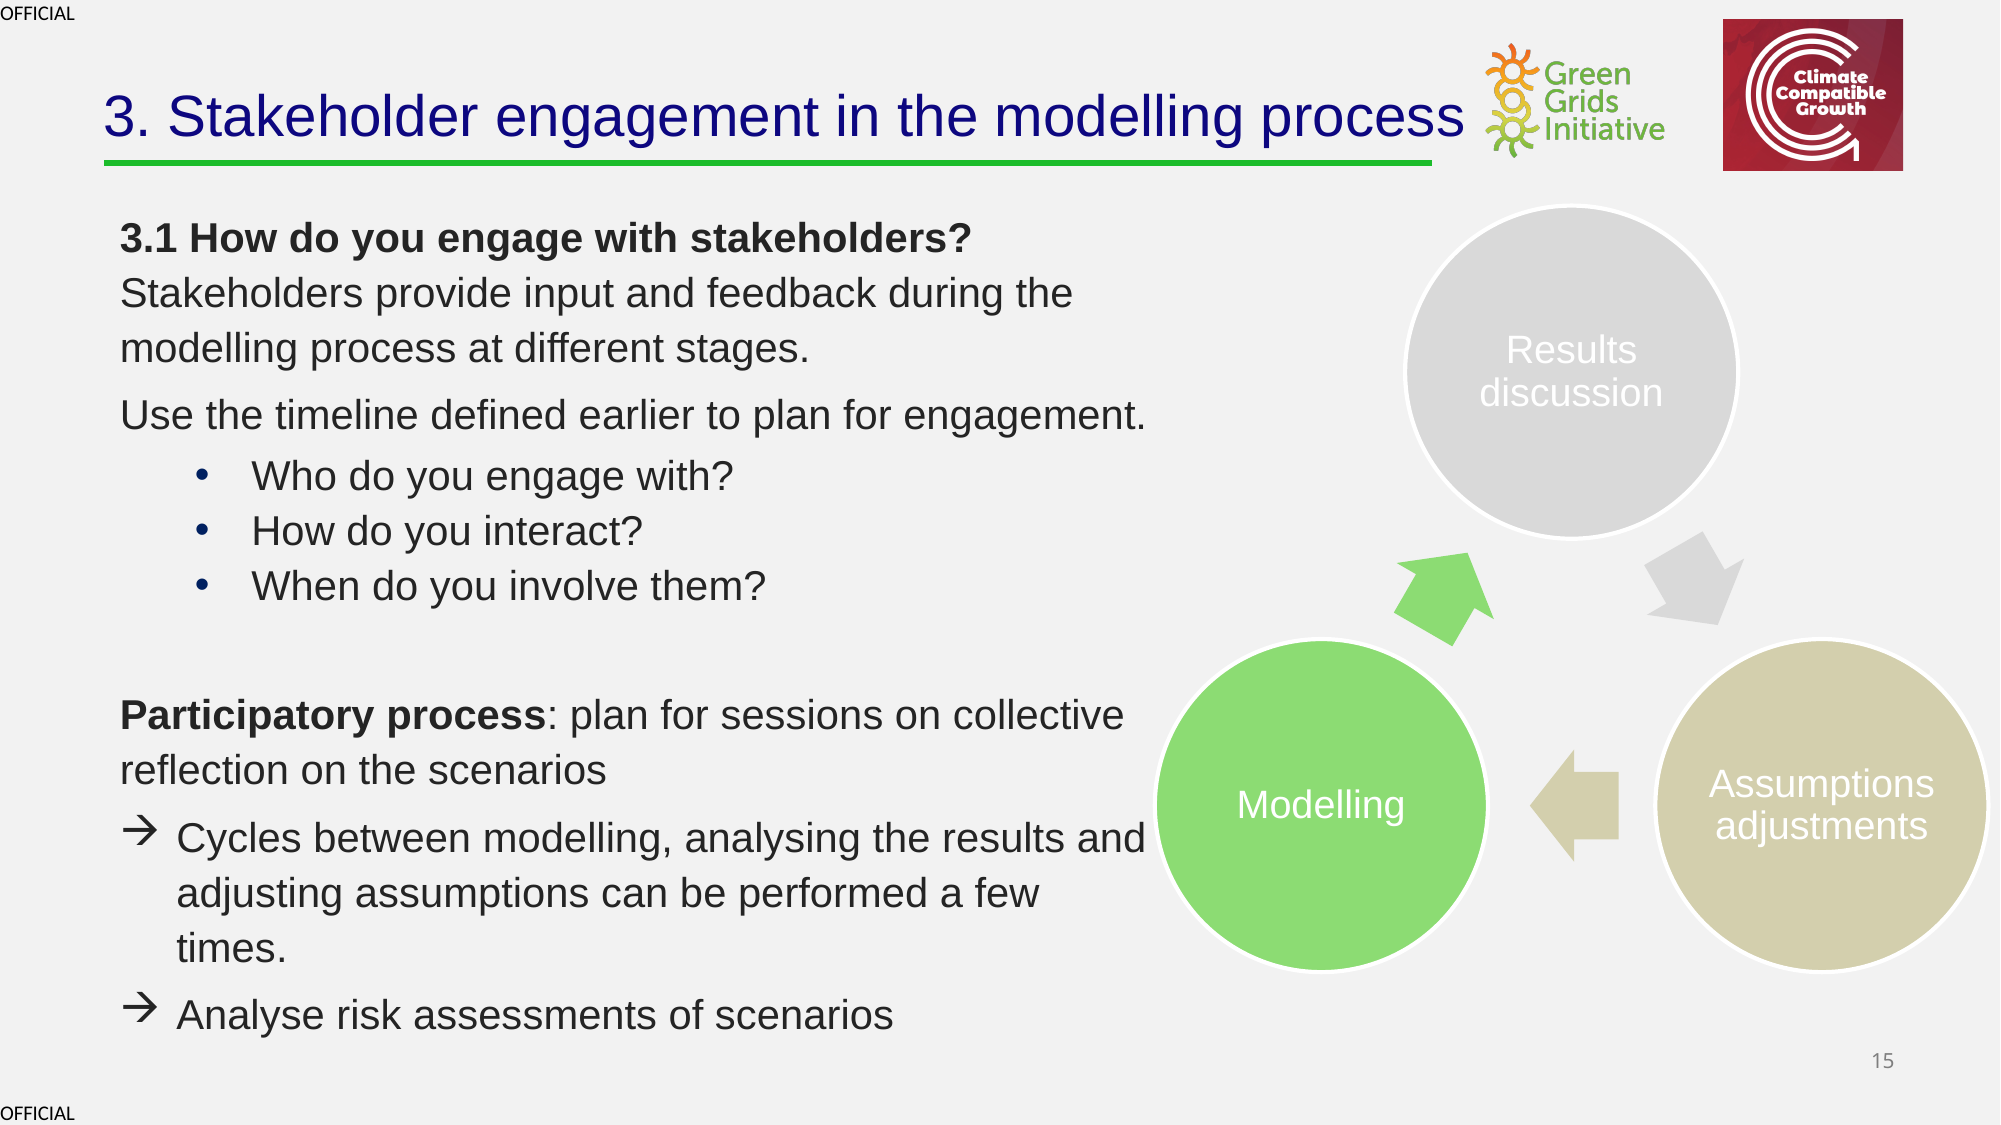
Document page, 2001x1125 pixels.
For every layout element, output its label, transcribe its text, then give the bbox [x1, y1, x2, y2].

picture [1485, 43, 1666, 162]
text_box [1084, 205, 2000, 973]
picture [1723, 19, 1904, 171]
title 3. Stakeholder engagement in the modelling process [103, 86, 1477, 205]
list 3.1 How do you engage with stakeholders? Stakeholders provide input and feedback during the modelling process at different stages. Use the timeline defined earlier to plan for engagement. Who do you engage with? How do you interact? When do you involve them? Participatory process: plan for sessions on collective reflection on the scenarios Cycles between modelling, analysing the results and adjusting assumptions can be performed a few times. Analyse risk assessments of scenarios [103, 205, 1150, 1013]
